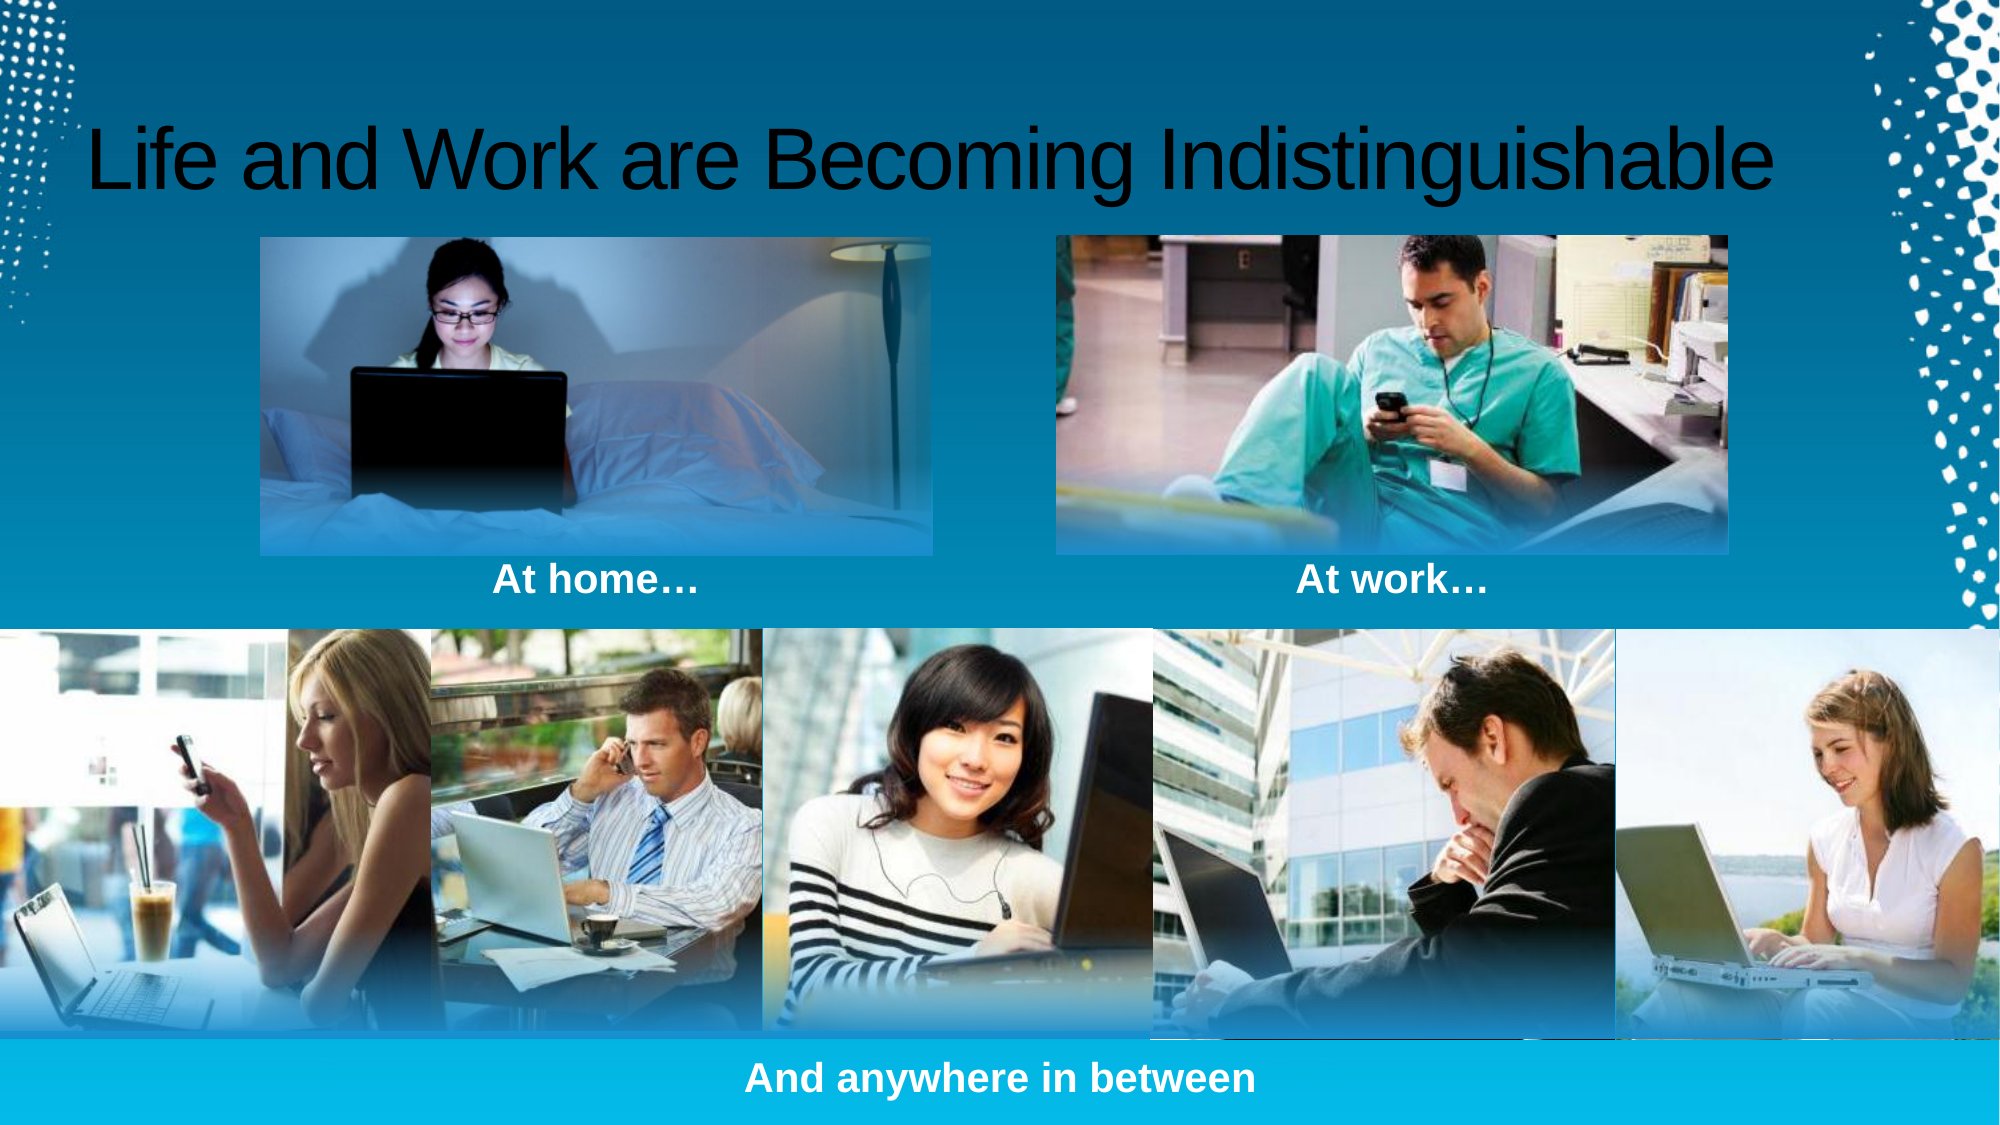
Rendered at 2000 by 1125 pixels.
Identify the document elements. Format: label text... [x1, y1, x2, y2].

picture [9, 84, 15, 91]
picture [42, 31, 53, 39]
picture [1932, 235, 1943, 241]
picture [1941, 324, 1952, 332]
picture [30, 14, 40, 23]
picture [24, 72, 32, 79]
picture [1960, 392, 1970, 403]
picture [28, 42, 36, 53]
picture [41, 59, 48, 67]
picture [33, 116, 40, 124]
picture [55, 62, 62, 69]
picture [18, 0, 29, 6]
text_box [259, 237, 933, 603]
picture [1942, 465, 1958, 483]
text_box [0, 628, 2000, 1103]
picture [1892, 212, 1902, 216]
picture [1938, 122, 1950, 133]
picture [1915, 109, 1924, 119]
picture [1920, 257, 1932, 264]
picture [26, 57, 34, 68]
picture [1925, 87, 1941, 99]
picture [1973, 368, 1982, 380]
picture [33, 0, 42, 10]
picture [1952, 502, 1967, 516]
picture [1866, 51, 1874, 59]
picture [1900, 240, 1912, 254]
picture [43, 42, 49, 53]
picture [3, 10, 11, 18]
picture [1919, 367, 1930, 378]
picture [1963, 589, 1976, 607]
picture [1942, 269, 1953, 276]
picture [18, 13, 26, 19]
picture [56, 47, 64, 55]
picture [1935, 0, 2000, 306]
picture [31, 131, 37, 138]
picture [1994, 382, 2000, 391]
picture [1981, 604, 2000, 620]
picture [1963, 335, 1972, 344]
picture [10, 69, 17, 78]
picture [1948, 413, 1958, 424]
picture [1928, 399, 1939, 415]
picture [1984, 349, 1992, 357]
picture [1957, 187, 1971, 200]
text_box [1056, 235, 1730, 604]
picture [1972, 312, 1985, 322]
picture [11, 55, 21, 64]
picture [1963, 535, 1977, 550]
picture [6, 97, 12, 105]
picture [0, 40, 9, 45]
picture [1875, 83, 1881, 96]
picture [1972, 570, 1986, 583]
picture [1995, 582, 2000, 595]
picture [1978, 517, 1987, 527]
picture [1958, 445, 1968, 460]
picture [1955, 246, 1965, 256]
picture [1907, 77, 1917, 83]
picture [54, 76, 60, 83]
picture [1988, 547, 2000, 561]
picture [1945, 213, 1955, 220]
picture [16, 22, 23, 34]
picture [1911, 223, 1918, 230]
picture [1922, 200, 1934, 207]
picture [13, 41, 25, 49]
picture [1950, 359, 1960, 366]
picture [47, 0, 57, 10]
picture [1935, 431, 1946, 449]
picture [1993, 321, 2000, 339]
picture [45, 16, 55, 24]
picture [1963, 278, 1976, 291]
picture [1970, 426, 1980, 436]
picture [1946, 525, 1956, 533]
picture [1992, 438, 2000, 448]
picture [17, 129, 23, 136]
picture [1921, 0, 1934, 8]
picture [0, 24, 9, 33]
picture [1915, 164, 1923, 177]
picture [1946, 155, 1961, 167]
picture [1990, 492, 2000, 505]
picture [1953, 301, 1962, 312]
picture [33, 88, 42, 97]
picture [1983, 404, 1992, 414]
picture [58, 32, 66, 41]
picture [1925, 141, 1935, 155]
picture [1909, 274, 1920, 291]
picture [29, 27, 38, 38]
picture [1894, 99, 1902, 106]
picture [1926, 344, 1939, 358]
picture [1930, 291, 1941, 297]
picture [1929, 27, 1945, 45]
picture [1980, 460, 1987, 469]
picture [0, 155, 5, 163]
title Life and Work are Becoming Indistinguishable [85, 113, 1915, 210]
picture [1955, 557, 1965, 573]
picture [1935, 177, 1945, 189]
picture [34, 101, 43, 111]
picture [38, 74, 47, 80]
picture [16, 143, 21, 151]
picture [1968, 481, 1978, 492]
picture [1914, 308, 1929, 326]
picture [1935, 379, 1948, 391]
